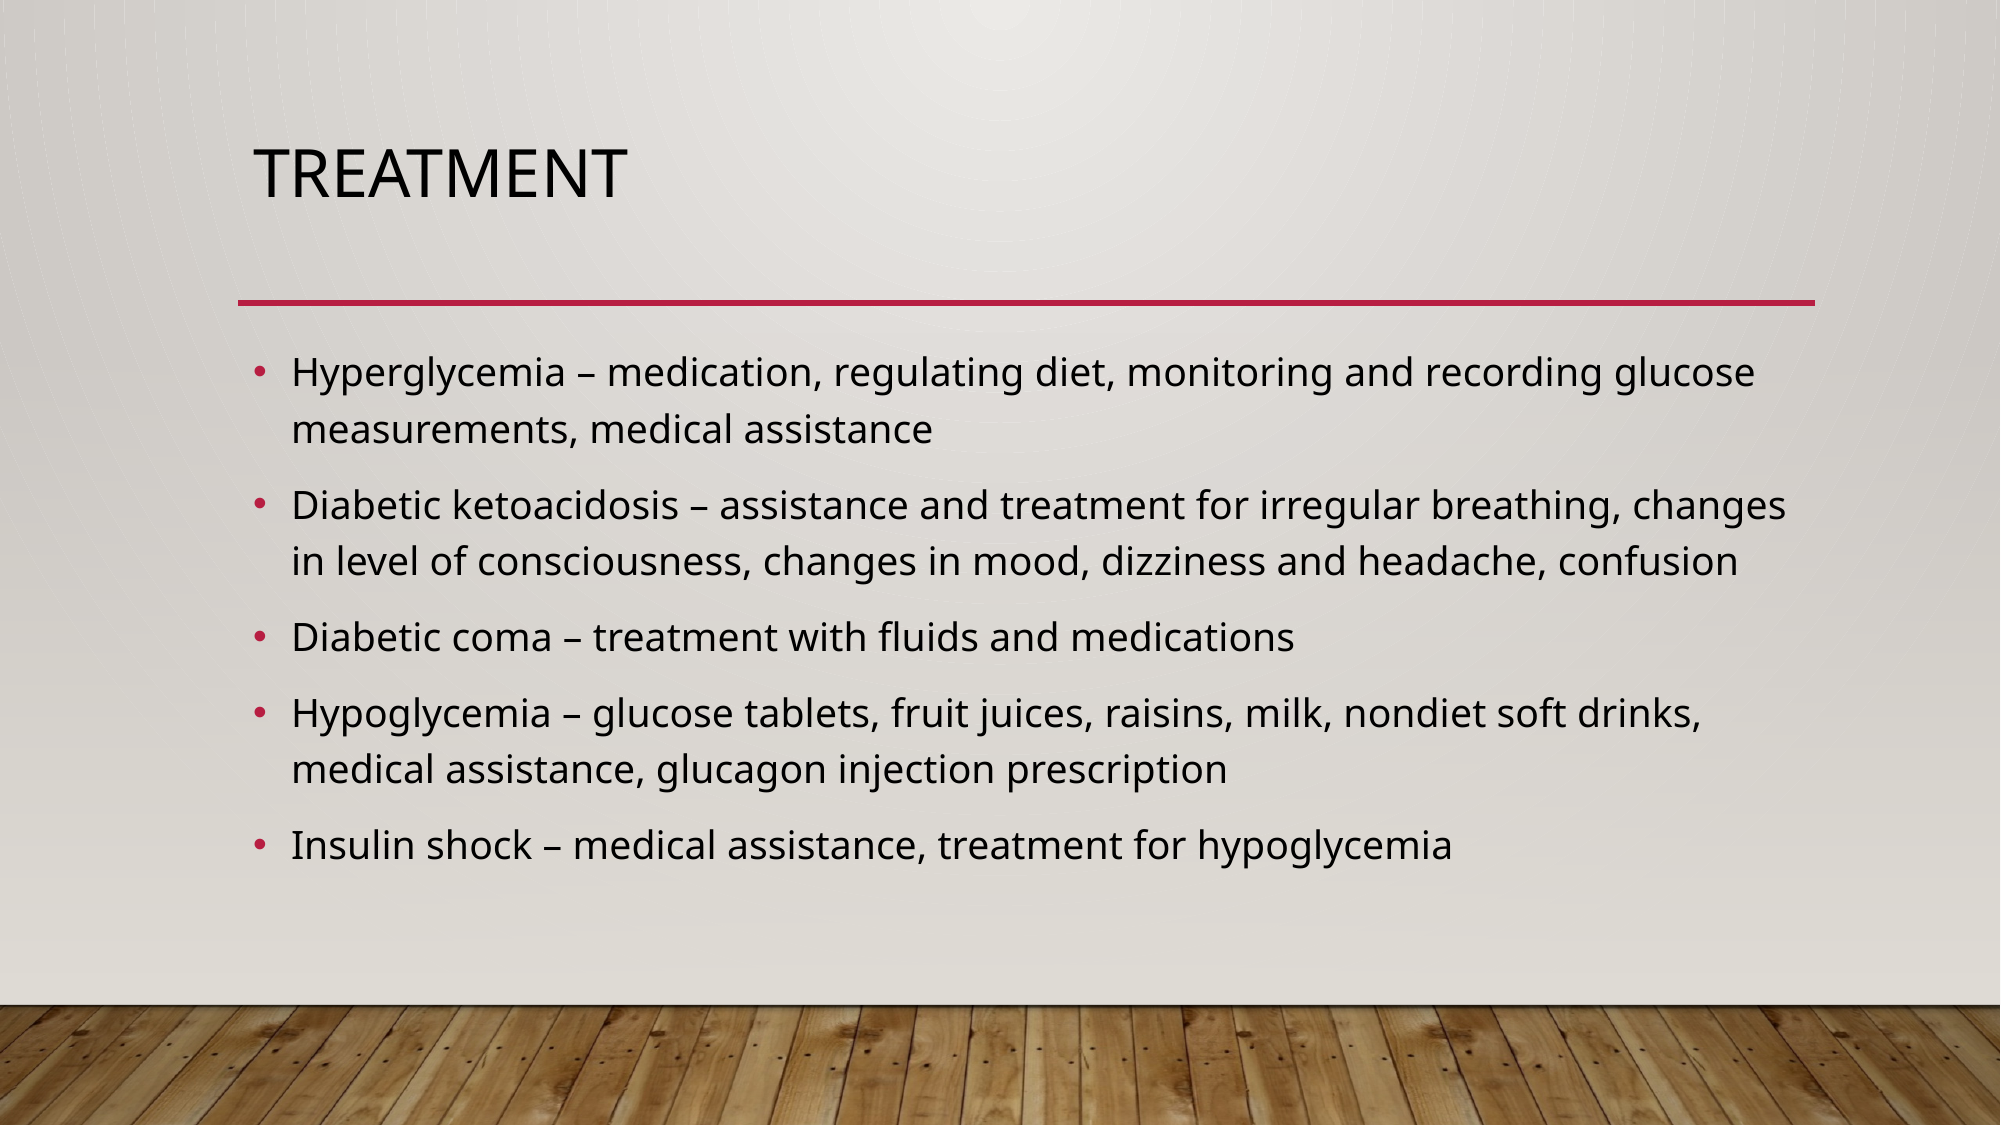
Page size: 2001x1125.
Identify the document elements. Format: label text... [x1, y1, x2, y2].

list Hyperglycemia – medication, regulating diet, monitoring and recording glucose measurements, medical assistance Diabetic ketoacidosis – assistance and treatment for irregular breathing, changes in level of consciousness, changes in mood, dizziness and headache, confusion Diabetic coma – treatment with fluids and medications Hypoglycemia – glucose tablets, fruit juices, raisins, milk, nondiet soft drinks, medical assistance, glucagon injection prescription Insulin shock – medical assistance, treatment for hypoglycemia [238, 330, 1814, 897]
title treatment [238, 131, 1814, 305]
picture [0, 1005, 2000, 1125]
